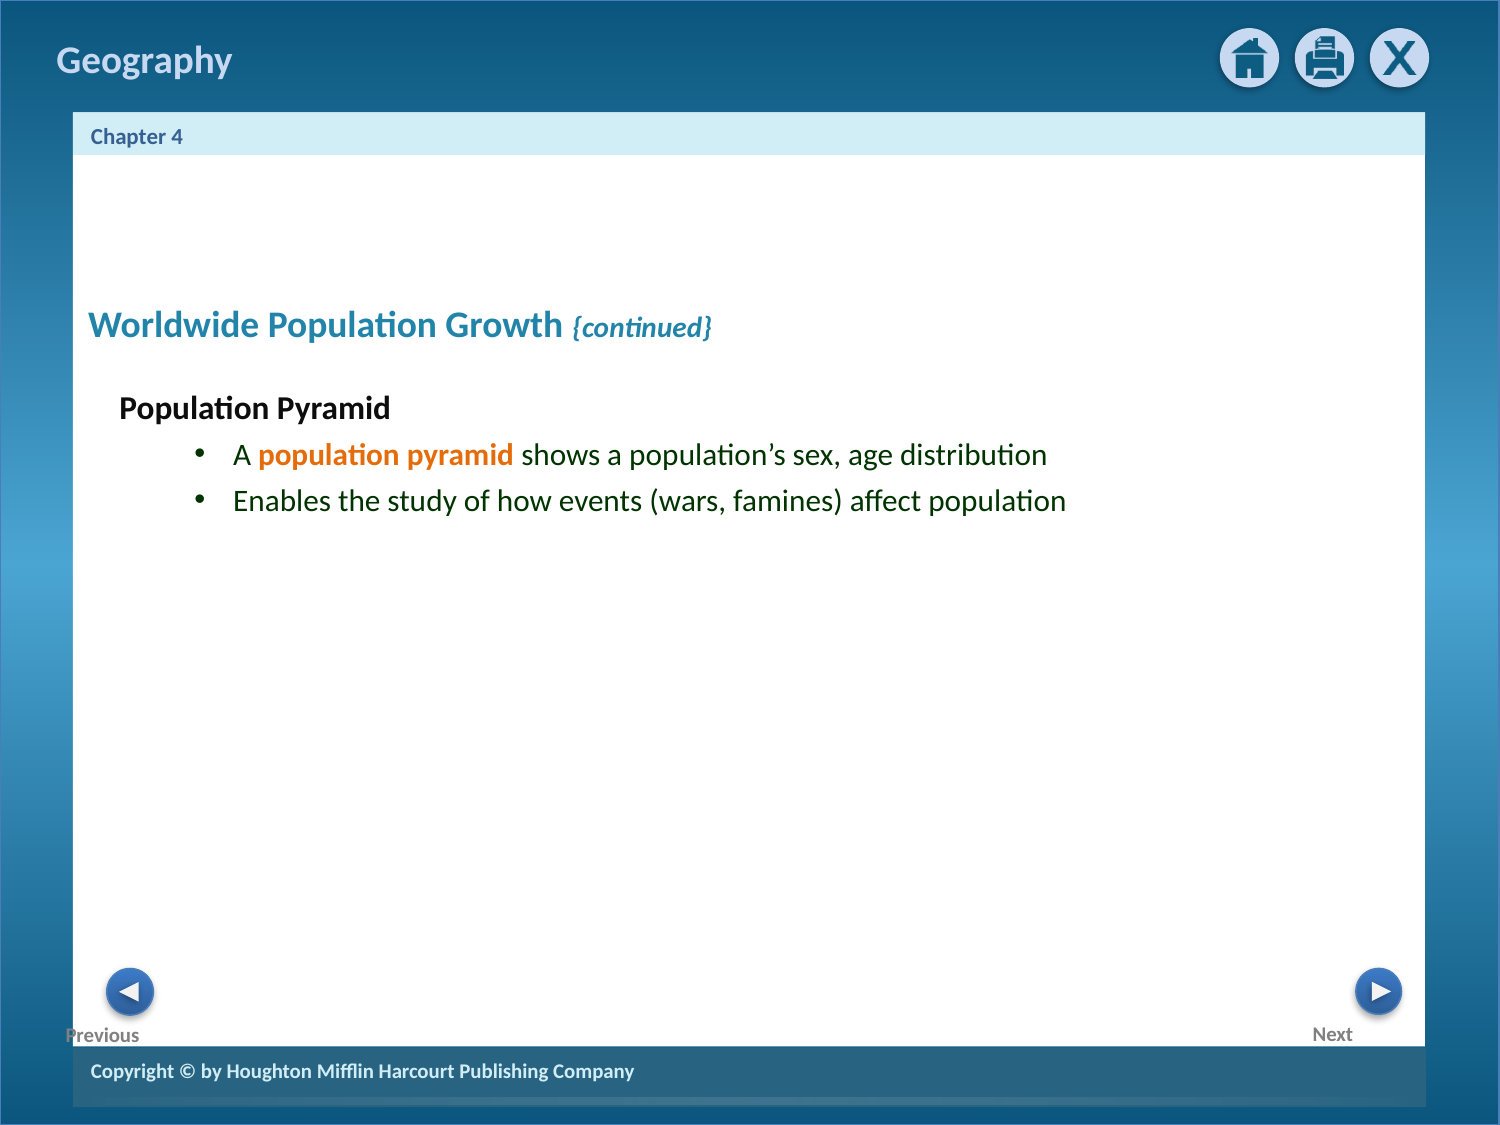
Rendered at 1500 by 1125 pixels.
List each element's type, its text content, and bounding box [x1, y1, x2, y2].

picture [1305, 36, 1344, 79]
text_box Worldwide Population Growth {continued} [73, 292, 1424, 352]
picture [1382, 41, 1417, 75]
picture [1231, 38, 1268, 78]
text_box Population Pyramid A population pyramid shows a population’s sex, age distribution Enables the study of how events (wars, famines) affect population [104, 378, 1206, 570]
